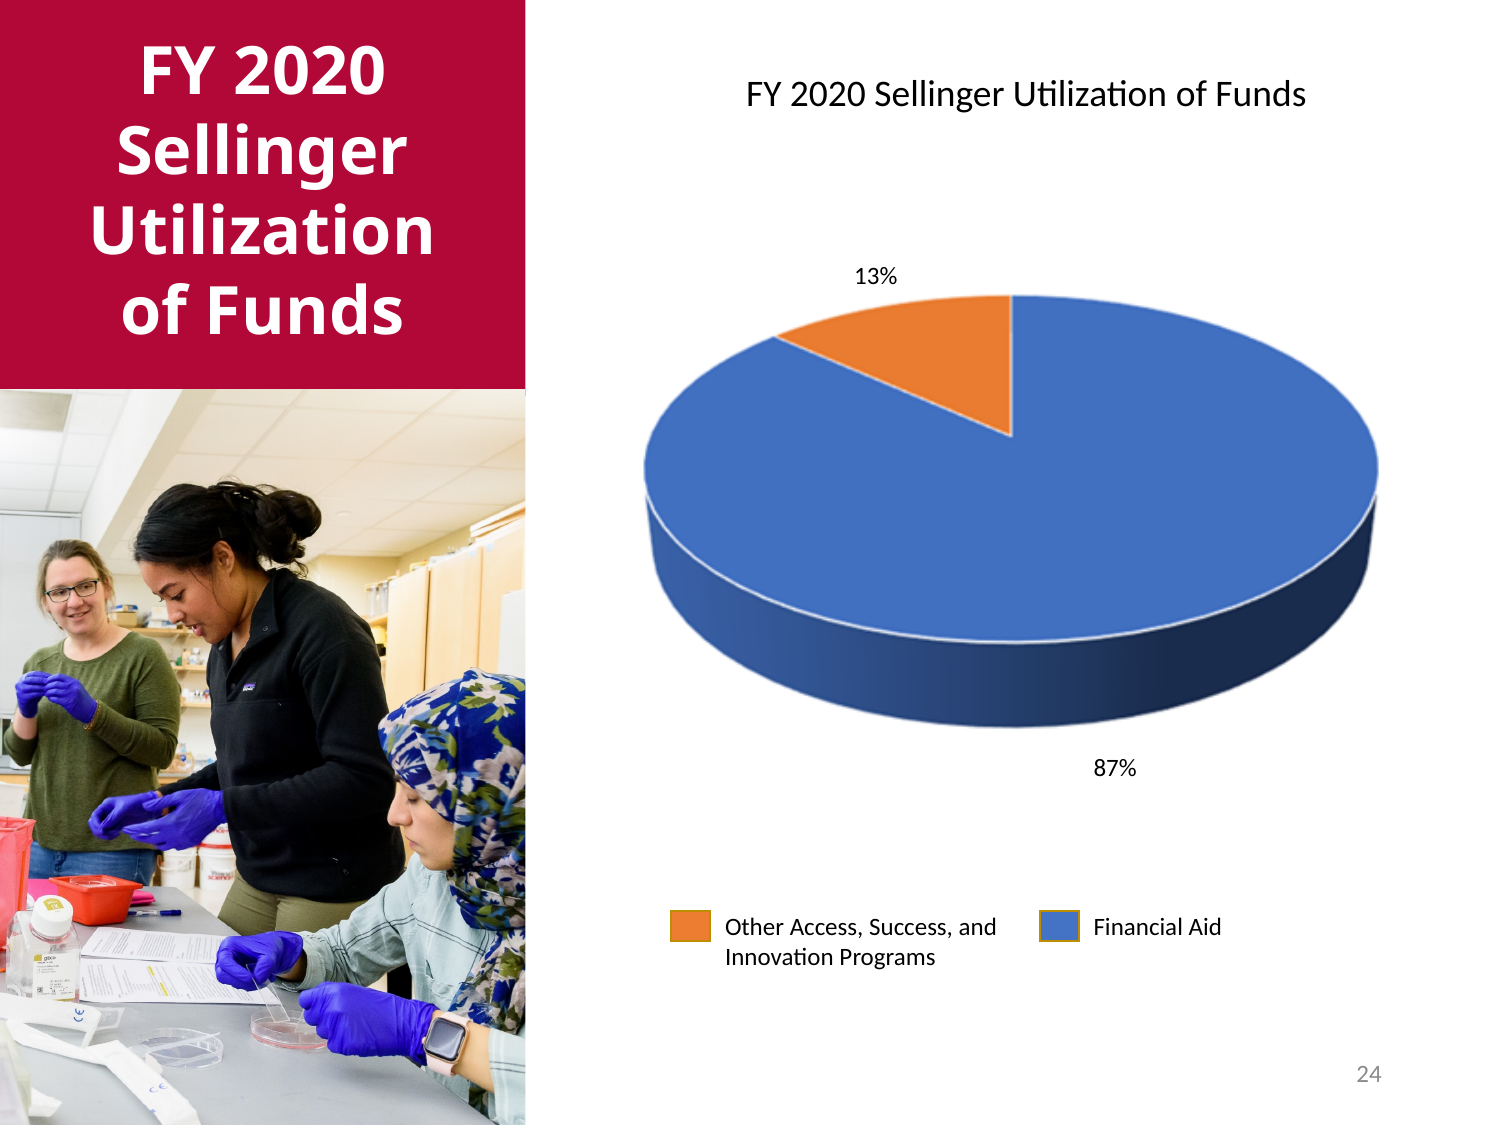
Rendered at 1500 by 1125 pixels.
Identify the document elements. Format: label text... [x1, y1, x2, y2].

picture [591, 251, 1465, 760]
text_box FY 2020 Sellinger Utilization of Funds [731, 61, 1331, 122]
text_box [0, 0, 526, 389]
text_box [670, 910, 710, 942]
text_box Other Access, Success, and Innovation Programs [710, 903, 1047, 978]
picture [0, 389, 526, 1125]
text_box [1047, 910, 1078, 942]
text_box 87% [1078, 760, 1157, 789]
text_box FY 2020 Sellinger Utilization of Funds [49, 20, 477, 345]
slide_number 24 [1059, 1042, 1397, 1103]
text_box Financial Aid [1078, 903, 1416, 948]
